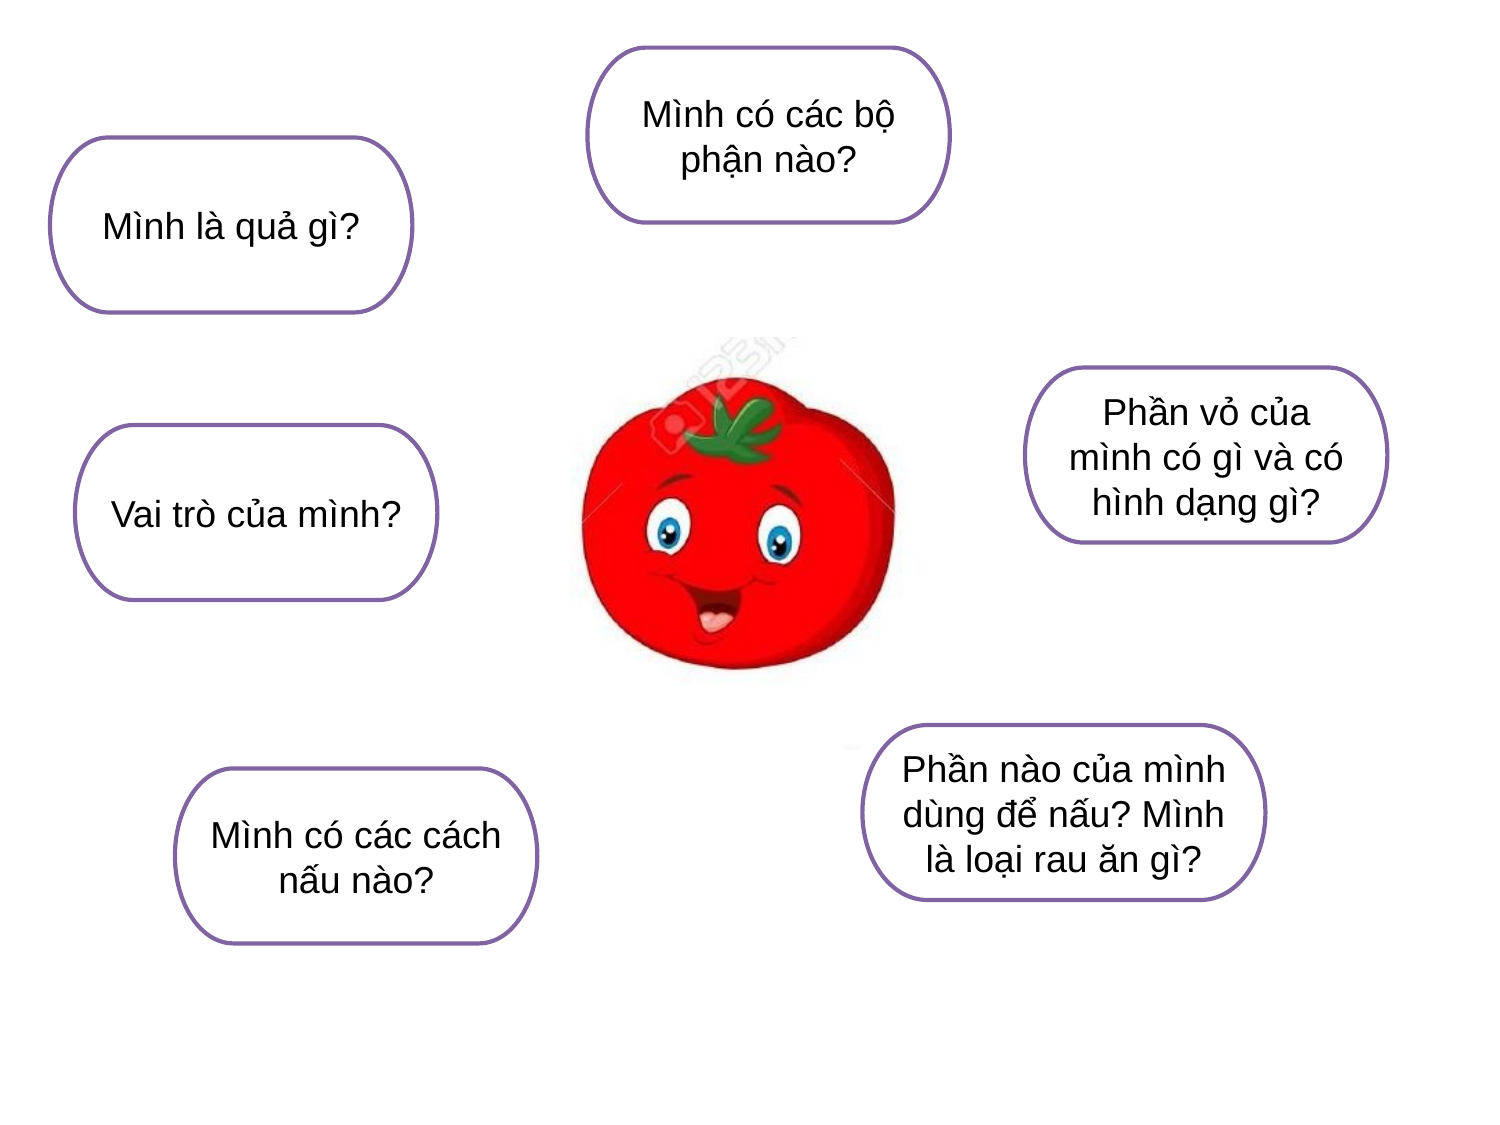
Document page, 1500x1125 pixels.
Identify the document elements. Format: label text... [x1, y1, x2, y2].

text_box Vai trò của mình? [72, 422, 440, 603]
text_box Phần nào của mình dùng để nấu? Mình là loại rau ăn gì? [860, 722, 1268, 903]
text_box Phần vỏ của mình có gì và có hình dạng gì? [1022, 365, 1390, 545]
text_box Mình có các bộ phận nào? [585, 45, 952, 225]
text_box Mình là quả gì? [47, 135, 415, 315]
picture [549, 337, 924, 751]
text_box Mình có các cách nấu nào? [172, 766, 540, 946]
